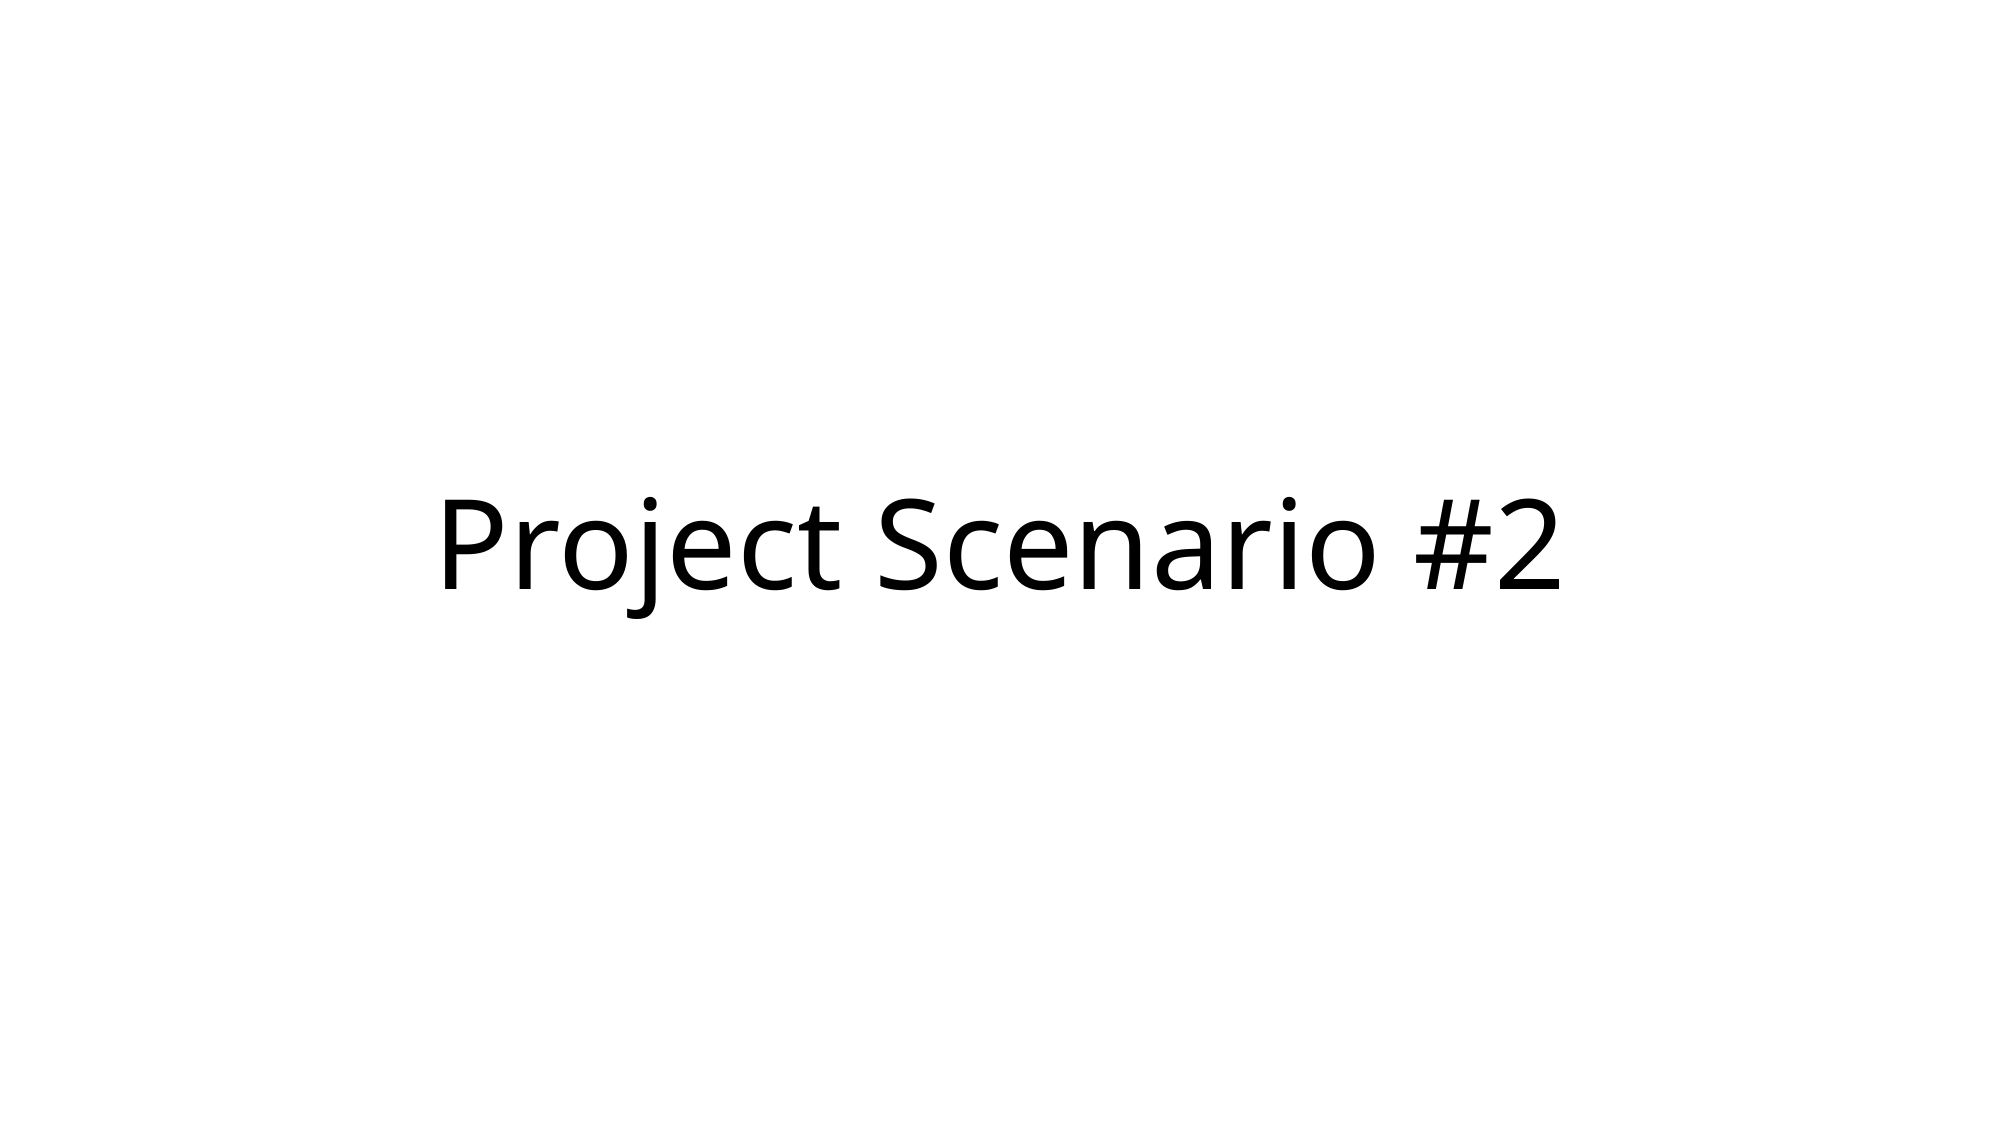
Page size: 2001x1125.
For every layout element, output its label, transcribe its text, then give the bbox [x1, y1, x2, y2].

title Project Scenario #2 [0, 440, 2000, 658]
